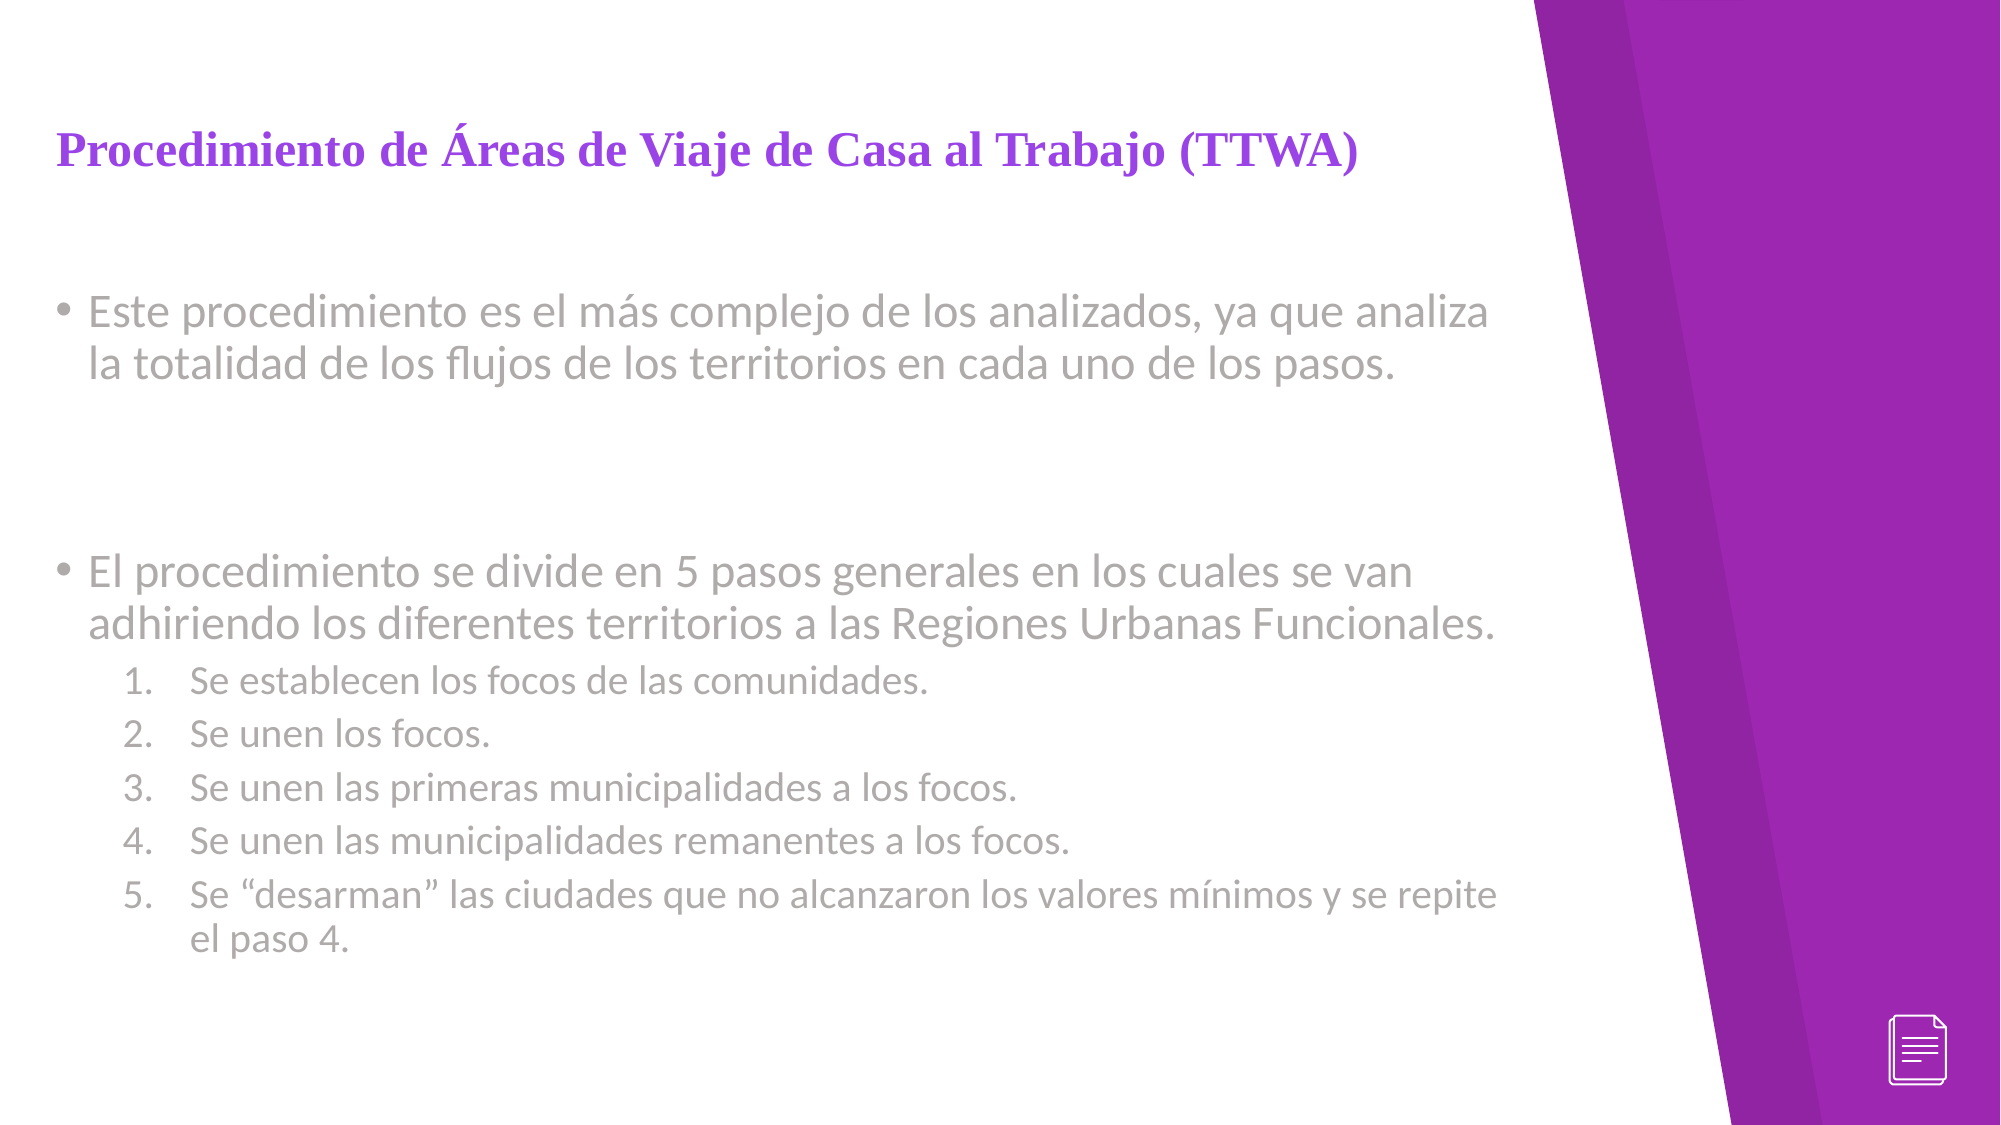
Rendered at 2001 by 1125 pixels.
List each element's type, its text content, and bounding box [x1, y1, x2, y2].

list Este procedimiento es el más complejo de los analizados, ya que analiza la totalidad de los flujos de los territorios en cada uno de los pasos. El procedimiento se divide en 5 pasos generales en los cuales se van adhiriendo los diferentes territorios a las Regiones Urbanas Funcionales. Se establecen los focos de las comunidades. Se unen los focos. Se unen las primeras municipalidades a los focos. Se unen las municipalidades remanentes a los focos. Se “desarman” las ciudades que no alcanzaron los valores mínimos y se repite el paso 4. [40, 278, 1530, 1068]
title Procedimiento de Áreas de Viaje de Casa al Trabajo (TTWA) [41, 41, 1530, 260]
